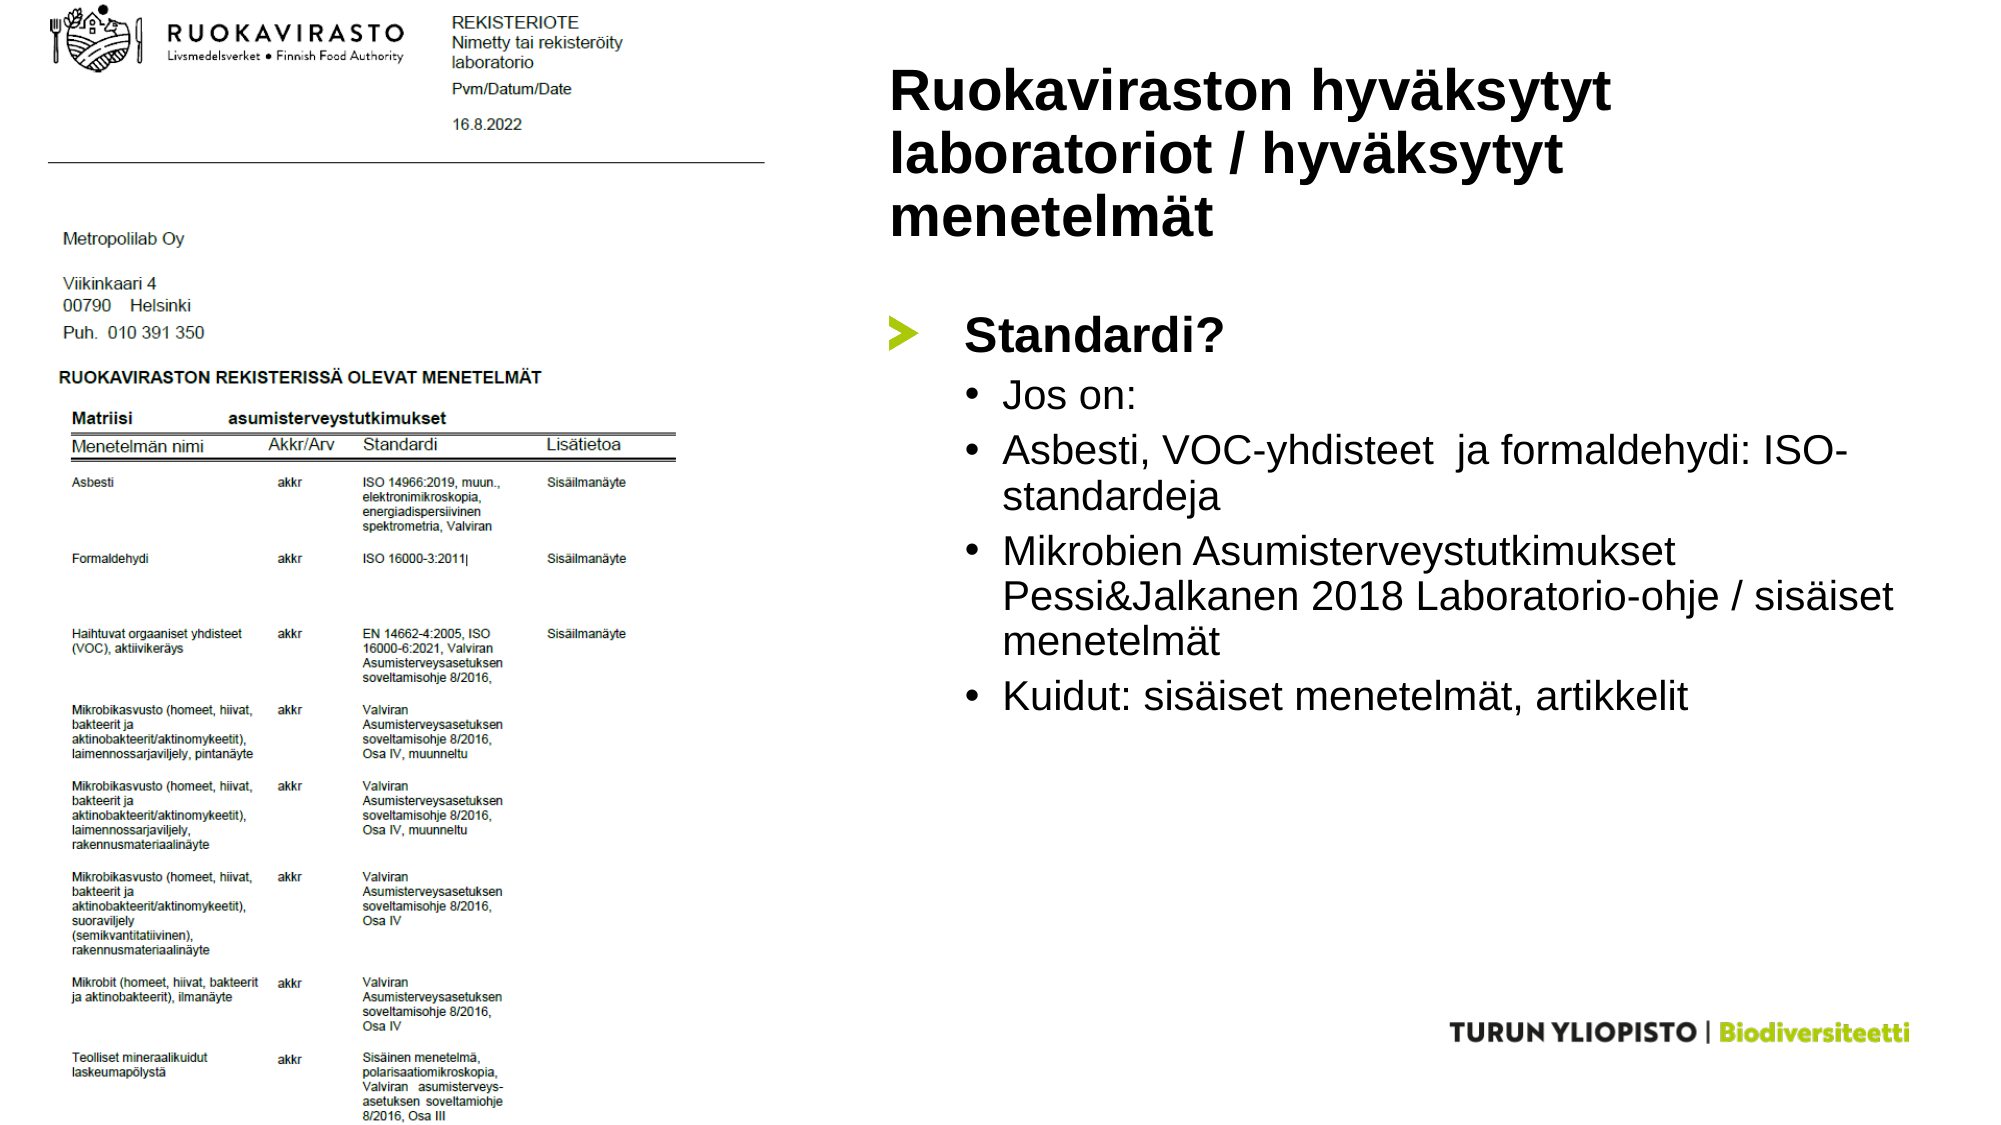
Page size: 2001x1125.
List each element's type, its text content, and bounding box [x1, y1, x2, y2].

title Ruokaviraston hyväksytyt laboratoriot / hyväksytyt menetelmät [874, 147, 1910, 257]
picture [889, 315, 919, 351]
list Standardi? Jos on: Asbesti, VOC-yhdisteet ja formaldehydi: ISO-standardeja Mikrobien Asumisterveystutkimukset Pessi&Jalkanen 2018 Laboratorio-ohje / sisäiset menetelmät Kuidut: sisäiset menetelmät, artikkelit [874, 301, 1910, 986]
picture [1438, 1005, 1939, 1060]
picture [0, 0, 822, 1125]
